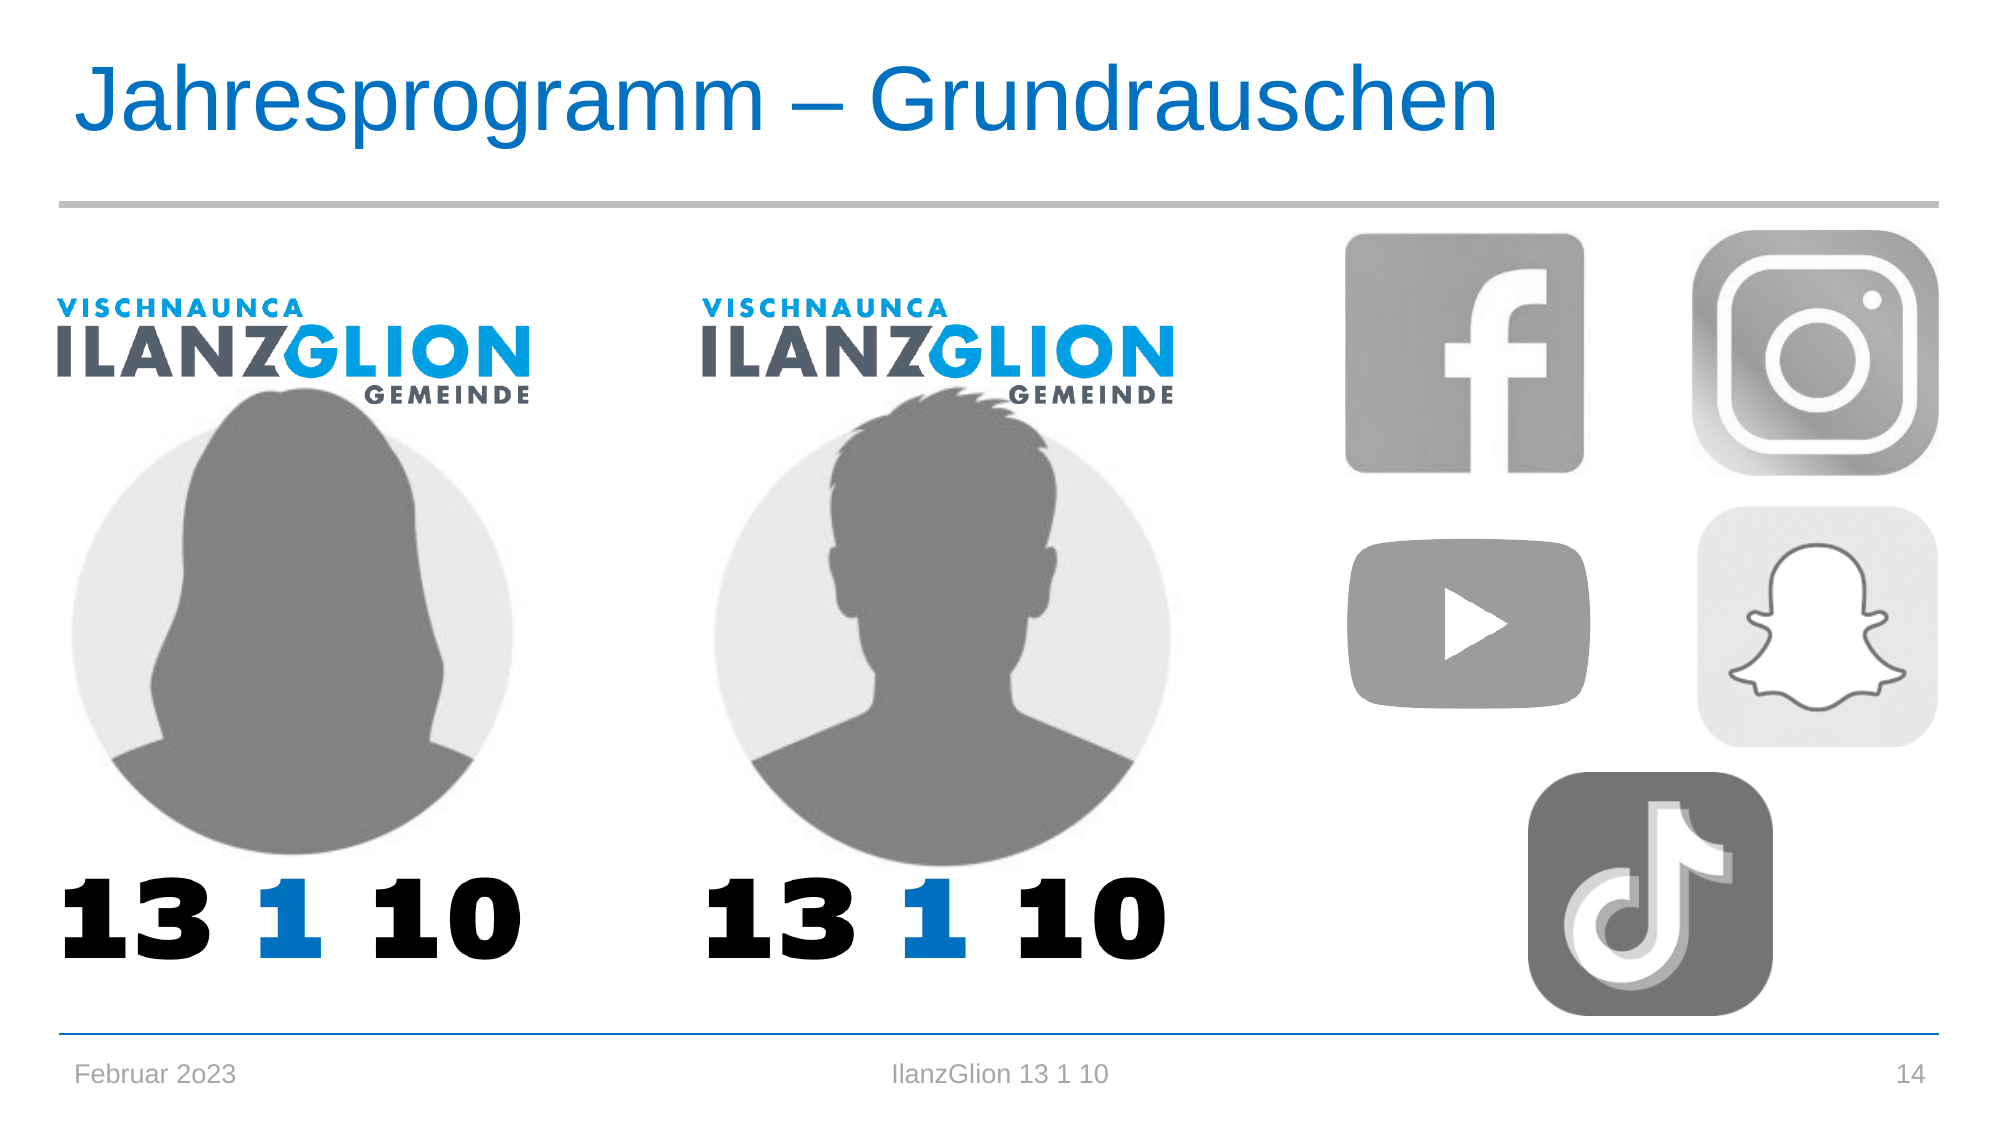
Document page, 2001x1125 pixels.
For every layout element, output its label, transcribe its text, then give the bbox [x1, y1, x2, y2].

picture [813, 298, 820, 307]
picture [57, 298, 531, 868]
picture [243, 298, 250, 307]
picture [699, 298, 1185, 962]
picture [218, 298, 224, 312]
picture [57, 870, 531, 962]
picture [63, 298, 71, 306]
text_box 14 [1468, 1042, 1941, 1103]
picture [708, 298, 716, 306]
text_box Februar 2o23 [59, 1042, 532, 1103]
picture [863, 298, 868, 312]
picture [1692, 501, 1942, 747]
picture [1345, 230, 1591, 476]
picture [1692, 230, 1939, 476]
picture [887, 298, 894, 306]
picture [1528, 772, 1773, 1016]
picture [1345, 538, 1592, 709]
picture [168, 298, 175, 307]
title Jahresprogramm – Grundrauschen [59, 22, 1939, 180]
text_box IlanzGlion 13 1 10 [662, 1042, 1338, 1103]
